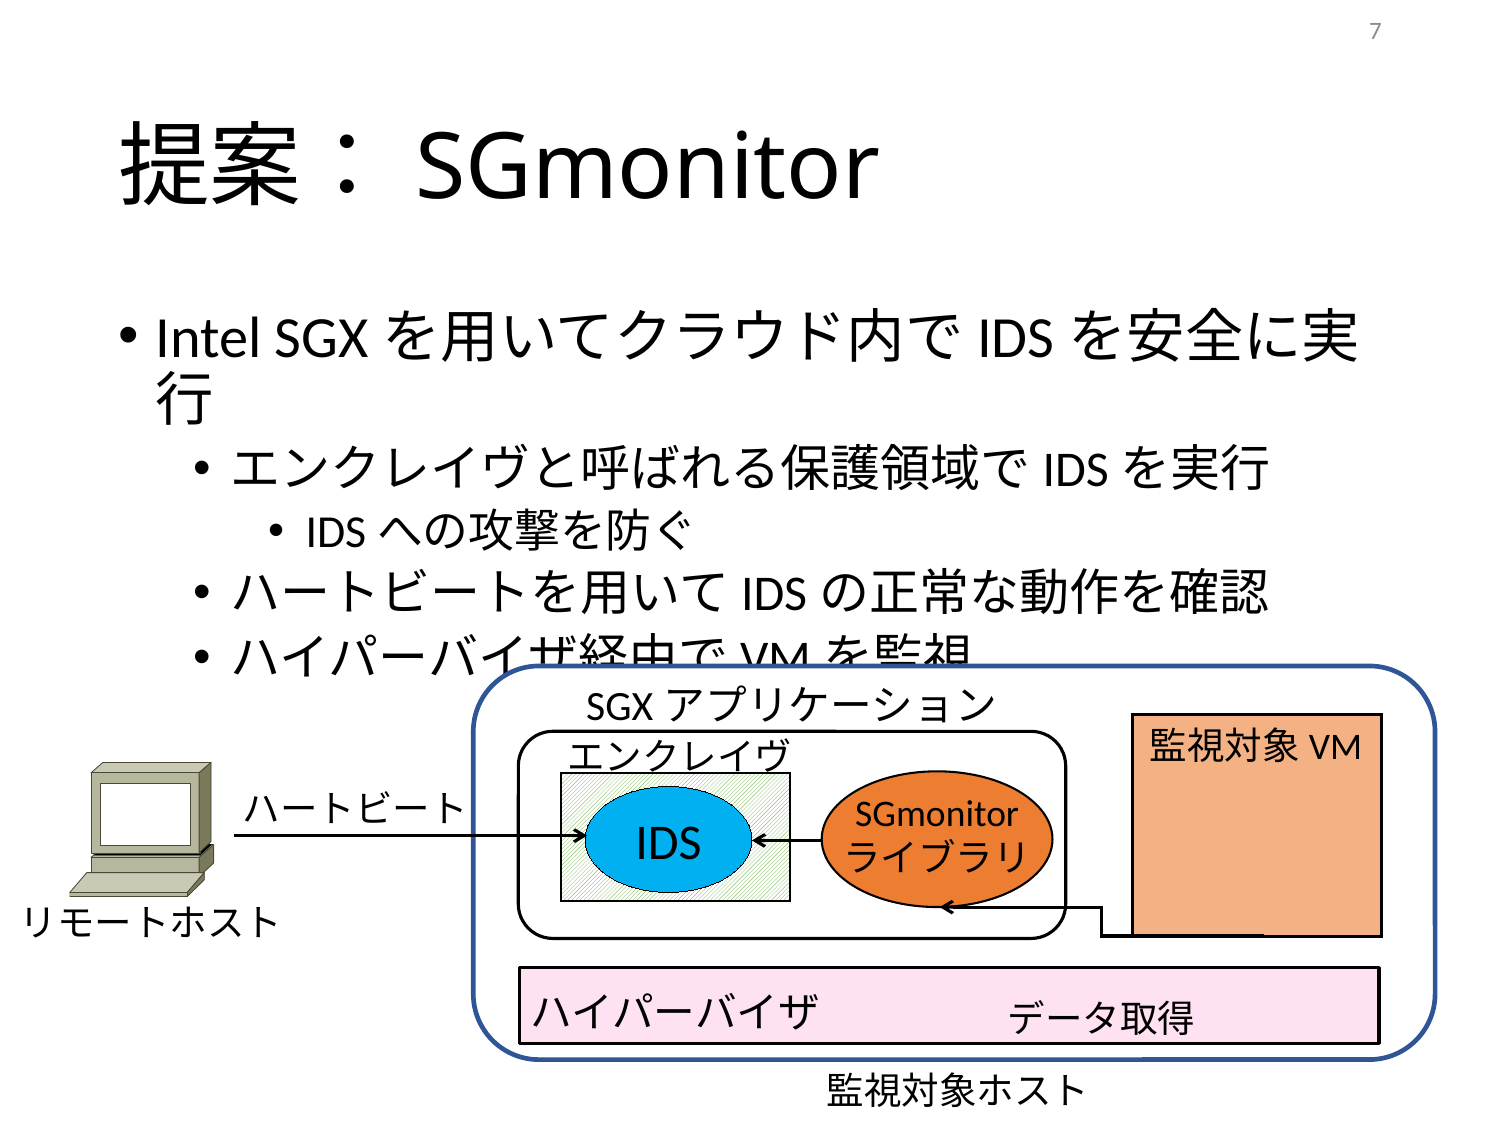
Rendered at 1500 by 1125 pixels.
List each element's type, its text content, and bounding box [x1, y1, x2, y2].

text_box 監視対象VM [1134, 714, 1393, 774]
text_box ハートビート [228, 777, 517, 837]
text_box データ取得 [993, 987, 1087, 1047]
text_box 監視対象ホスト [812, 1059, 1130, 1120]
text_box [853, 887, 1021, 909]
text_box [472, 664, 1437, 1061]
text_box SGXアプリケーション [571, 671, 1012, 736]
text_box ハイパーバイザ [256, 978, 1087, 1044]
text_box [1132, 713, 1383, 937]
list Intel SGXを用いてクラウド内でIDSを安全に実行 エンクレイヴと呼ばれる保護領域でIDSを実行 IDSへの攻撃を防ぐ ハートビートを用いてIDSの正常な動作を確認 ハイパーバイザ経由でVMを監視 [103, 299, 1397, 1014]
title 提案：SGmonitor [103, 59, 1397, 278]
text_box SGmonitor ライブラリ [828, 782, 1046, 887]
text_box [560, 786, 657, 834]
text_box [517, 837, 1067, 940]
picture [69, 762, 215, 898]
text_box [560, 837, 791, 902]
slide_number 7 [1059, 0, 1397, 60]
text_box [519, 967, 1087, 978]
text_box [517, 730, 560, 834]
text_box IDS [585, 786, 752, 893]
text_box [1046, 814, 1054, 864]
text_box データ取得 [1117, 987, 1211, 1047]
text_box [820, 815, 828, 864]
text_box リモートホスト [5, 891, 306, 952]
text_box [1117, 967, 1379, 1044]
text_box [872, 770, 1003, 782]
text_box [680, 786, 791, 839]
text_box [791, 730, 1067, 906]
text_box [1087, 759, 1117, 1084]
text_box エンクレイヴ [552, 725, 808, 786]
